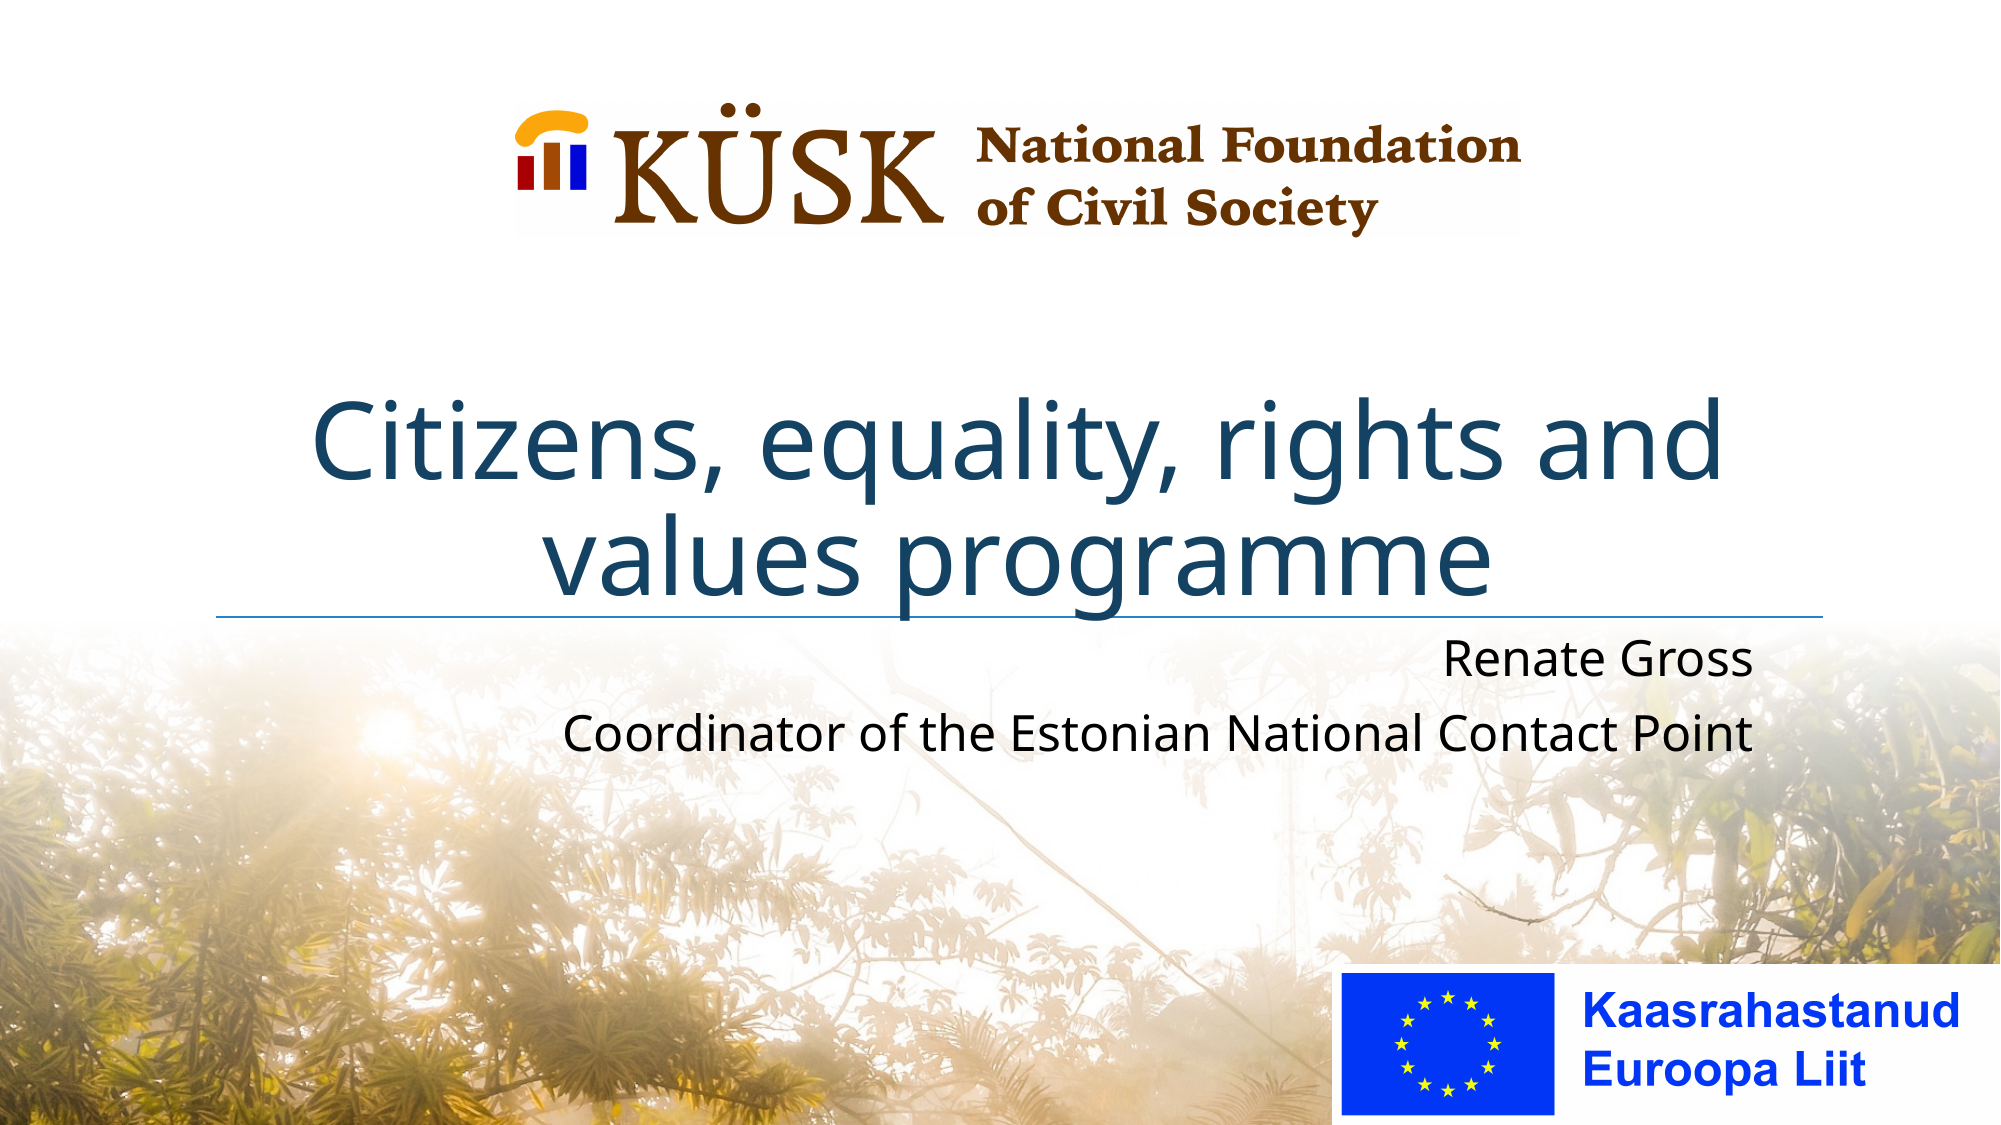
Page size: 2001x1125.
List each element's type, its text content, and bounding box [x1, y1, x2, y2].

picture [515, 102, 1521, 238]
title Citizens, equality, rights and values programme [215, 377, 1823, 619]
picture [0, 619, 2000, 1125]
